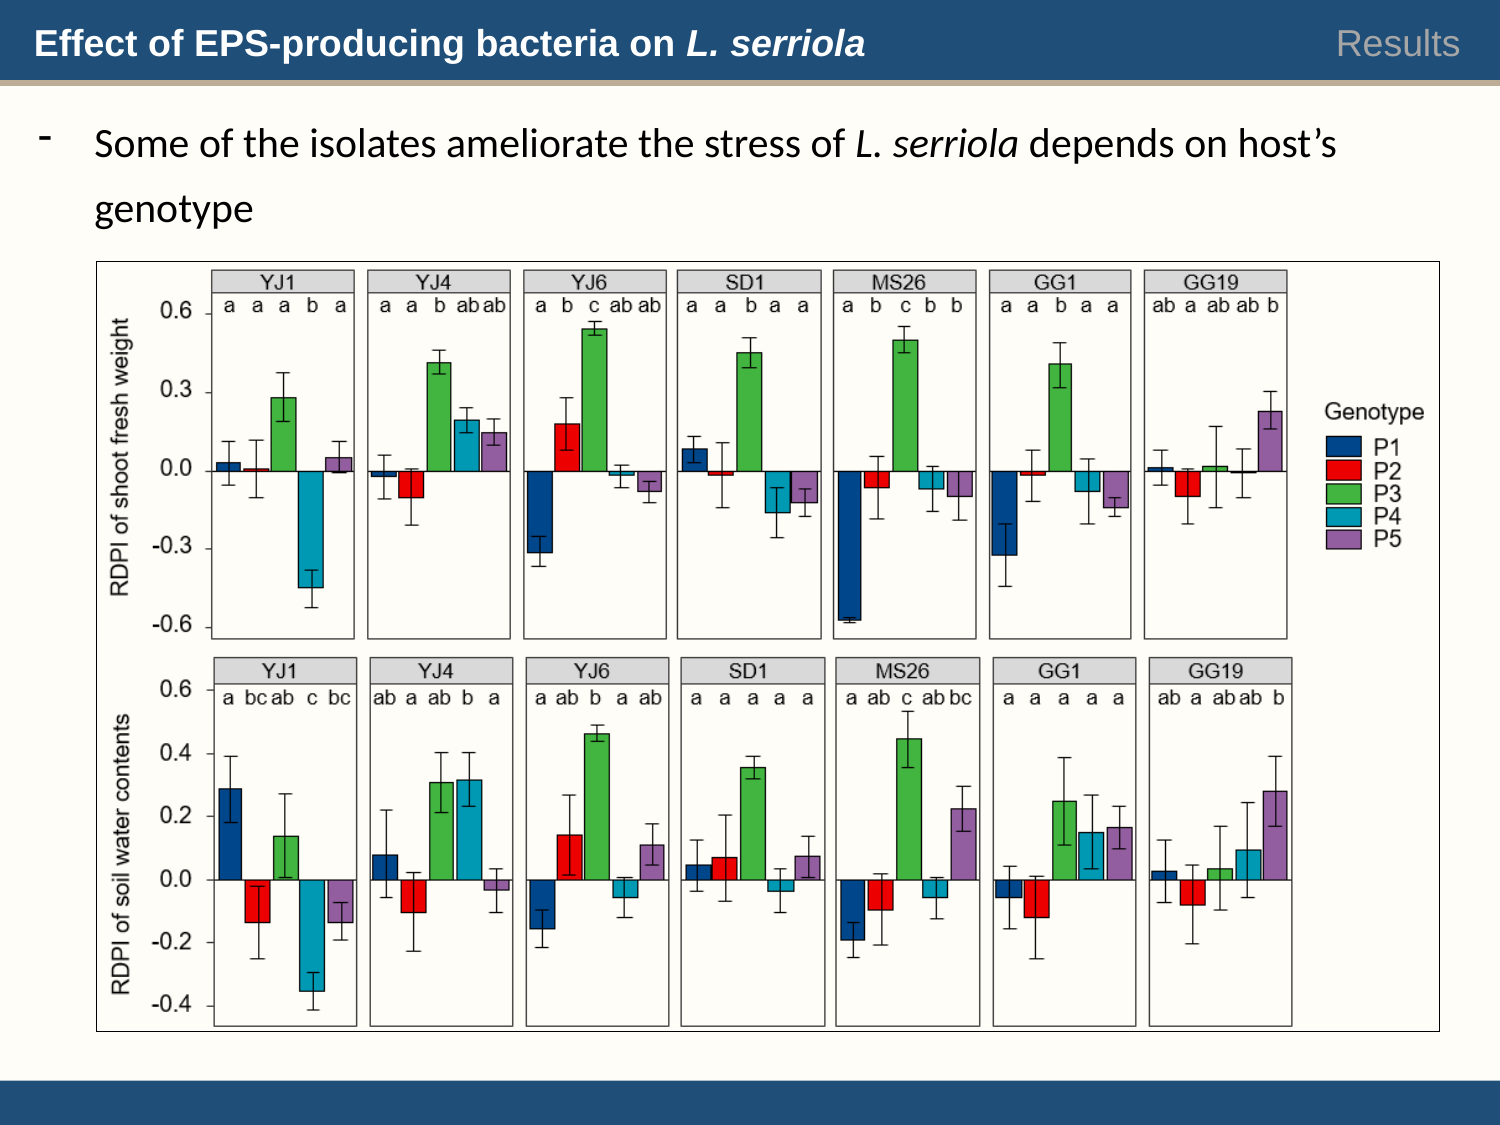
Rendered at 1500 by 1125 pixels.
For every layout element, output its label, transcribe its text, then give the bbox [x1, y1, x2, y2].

text_box Results [1320, 11, 1476, 72]
text_box [0, 0, 1500, 80]
text_box Effect of EPS-producing bacteria on L. serriola [18, 11, 881, 72]
text_box Some of the isolates ameliorate the stress of L. serriola depends on host’s genotype [23, 93, 1435, 238]
text_box [0, 1080, 1500, 1125]
picture [96, 261, 1440, 1032]
